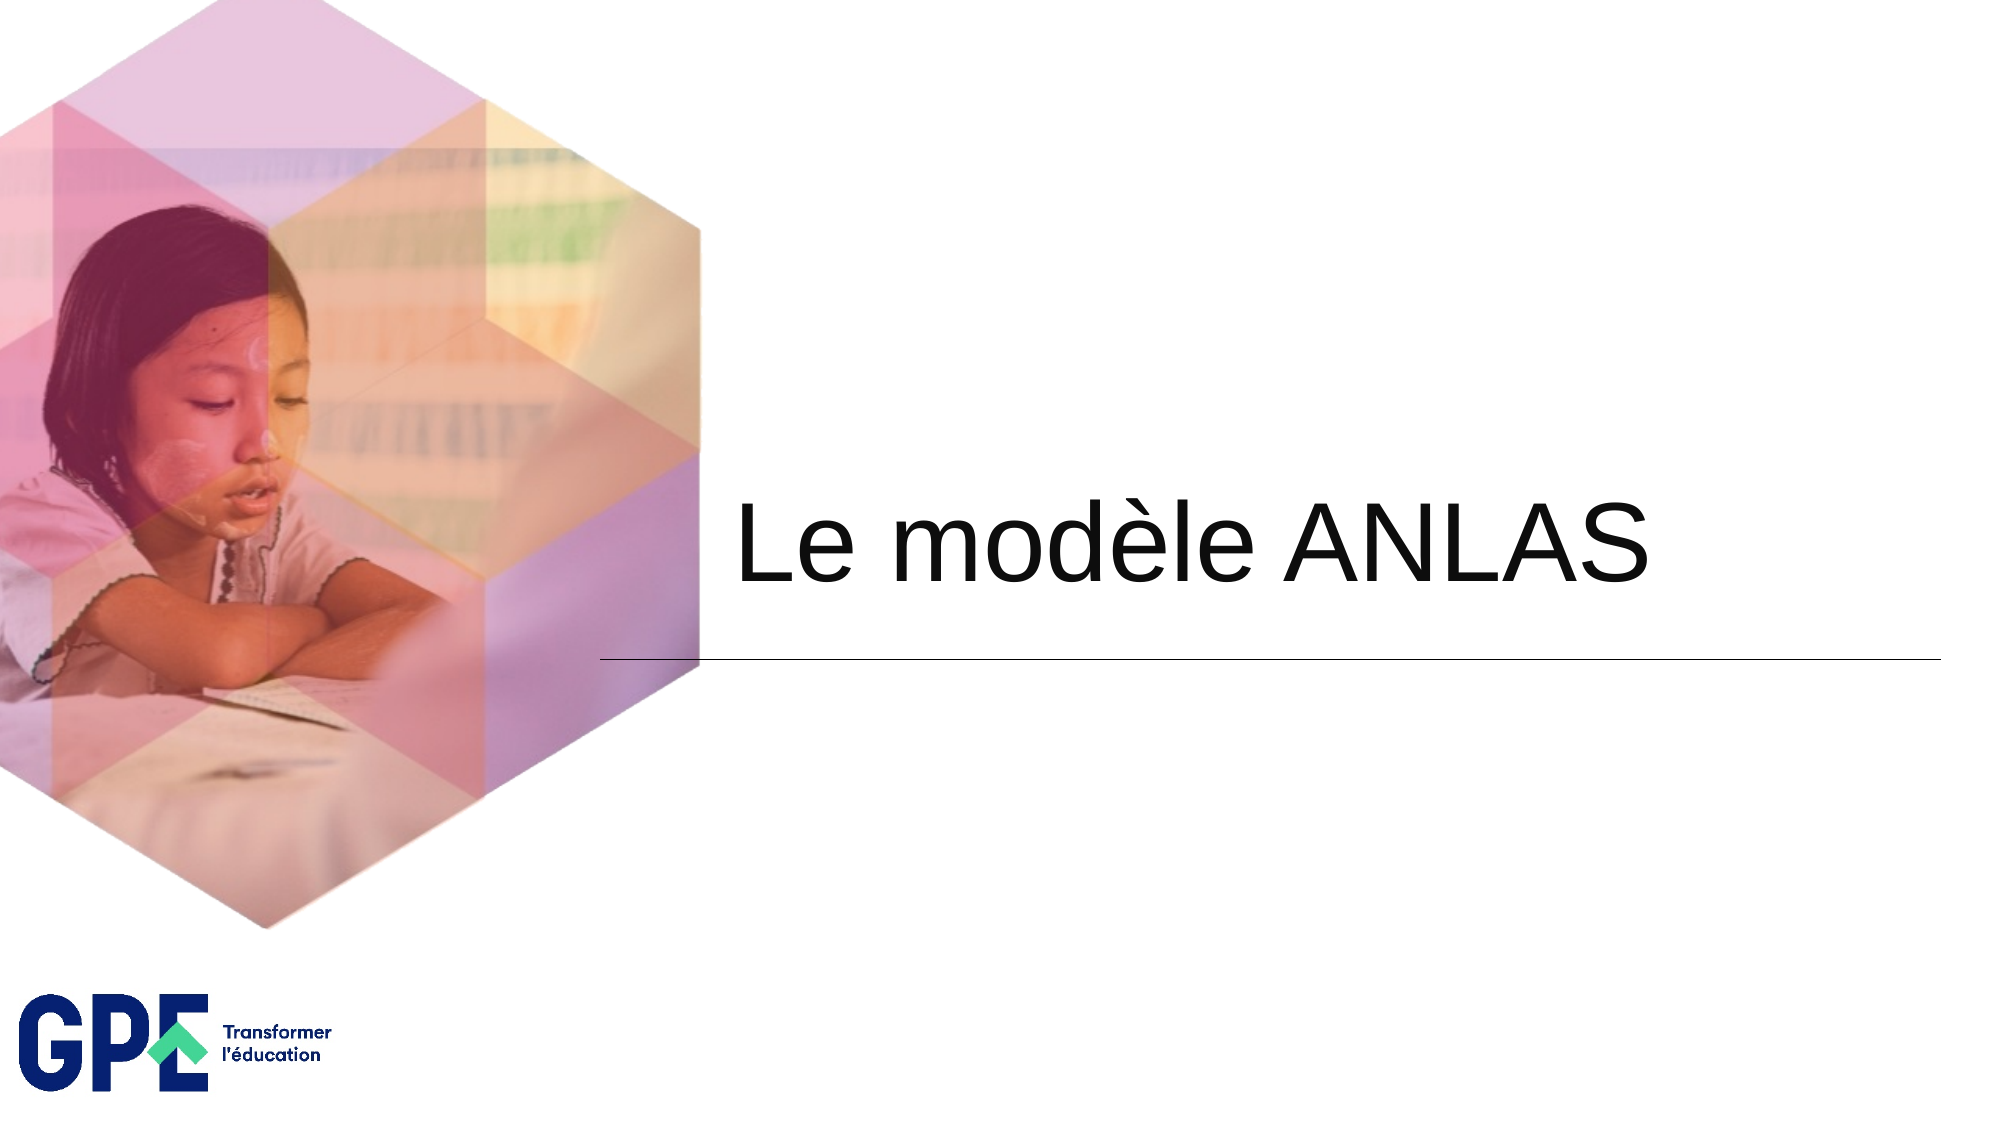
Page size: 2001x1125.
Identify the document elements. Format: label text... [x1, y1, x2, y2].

picture [0, 966, 356, 1125]
title Le modèle ANLAS [718, 145, 1823, 614]
picture [0, 0, 719, 946]
